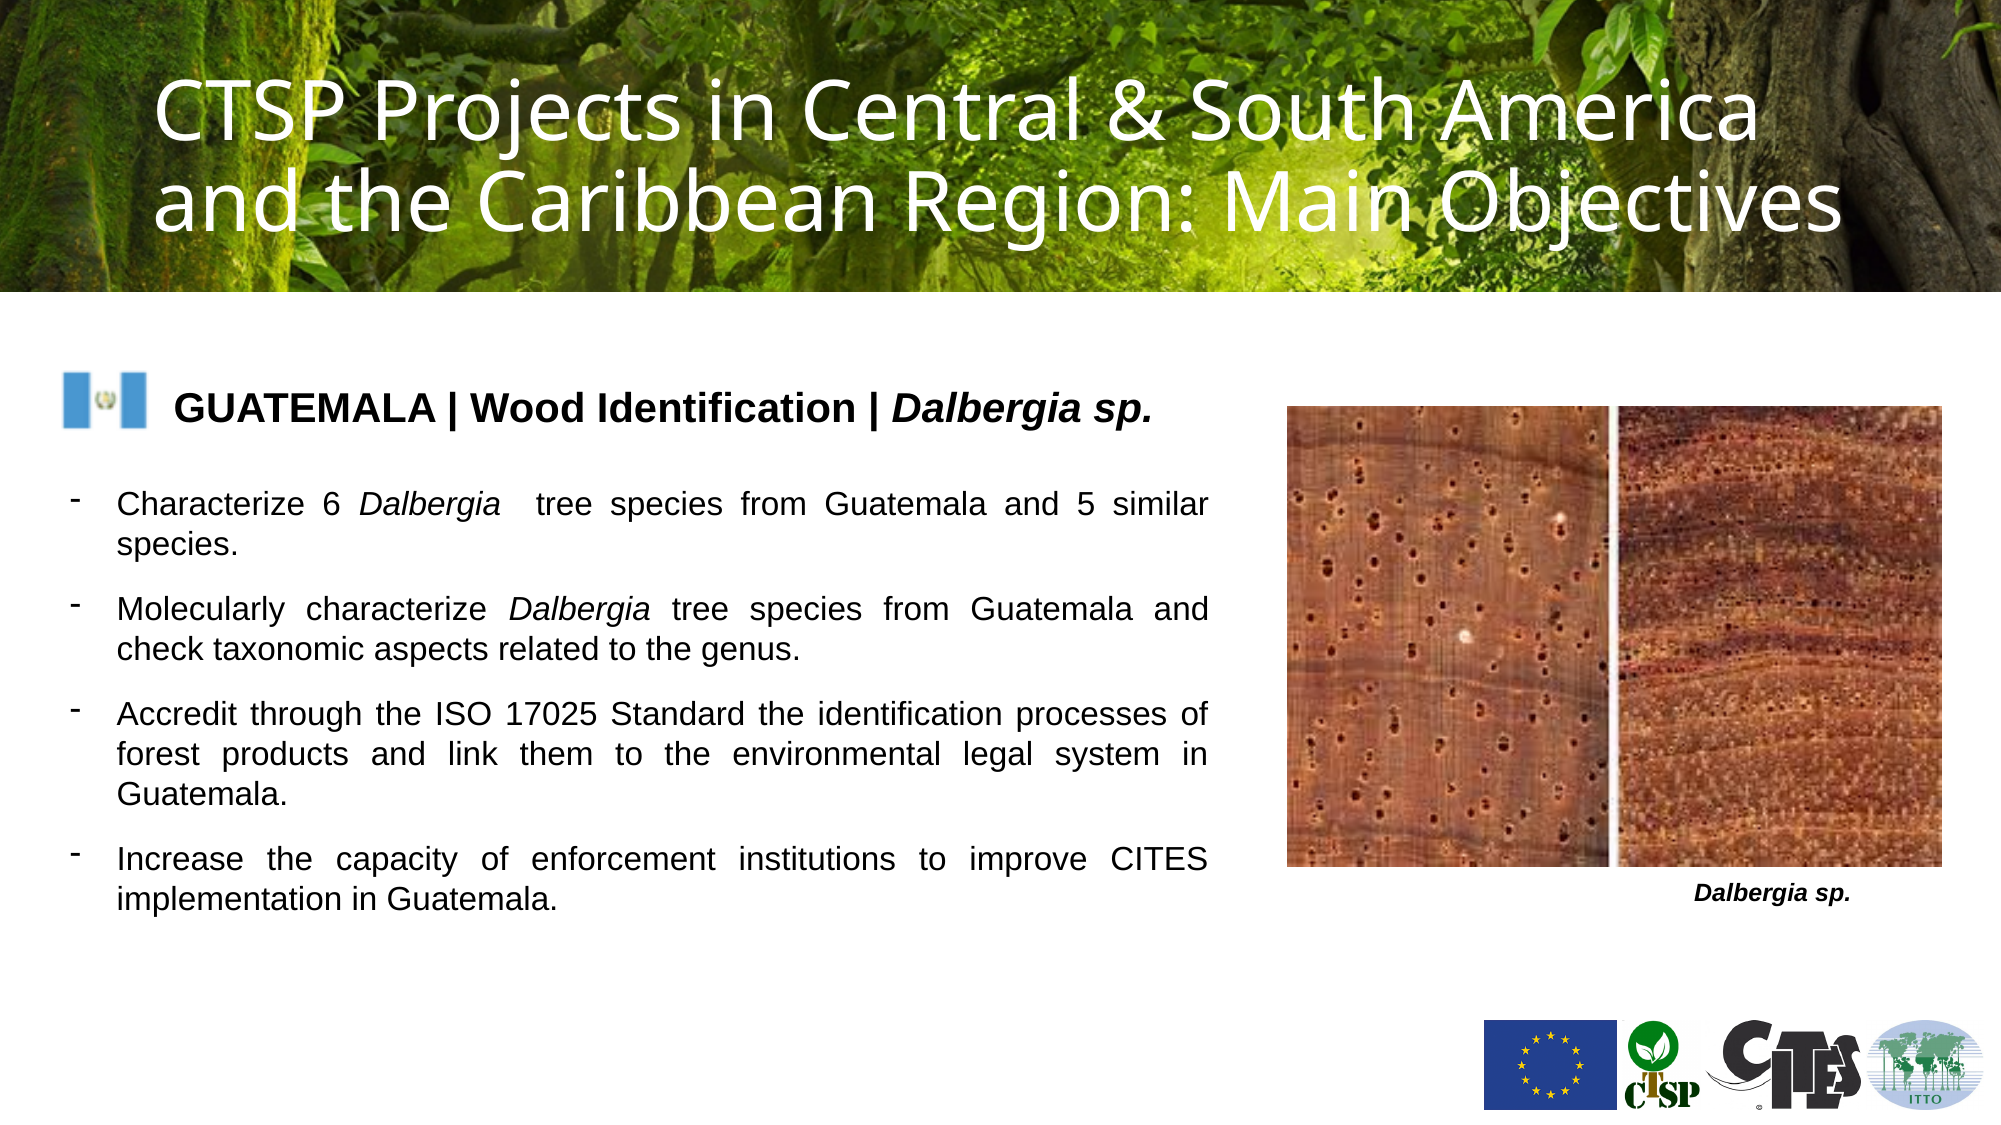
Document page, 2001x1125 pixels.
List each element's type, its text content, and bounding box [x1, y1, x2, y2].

text_box Dalbergia sp. [1650, 875, 1867, 914]
picture [54, 365, 151, 439]
picture [0, 0, 2001, 292]
picture [1621, 1020, 1701, 1110]
text_box Characterize 6 Dalbergia tree species from Guatemala and 5 similar species. Molecularly characterize Dalbergia tree species from Guatemala and check taxonomic aspects related to the genus. Accredit through the ISO 17025 Standard the identification processes of forest products and link them to the environmental legal system in Guatemala. Increase the capacity of enforcement institutions to improve CITES implementation in Guatemala. [55, 475, 1225, 925]
picture [1705, 1020, 1861, 1110]
picture [1484, 1020, 1617, 1110]
text_box GUATEMALA | Wood Identification | Dalbergia sp. [154, 373, 1593, 439]
picture [1866, 1020, 1984, 1110]
picture [1287, 406, 1942, 867]
